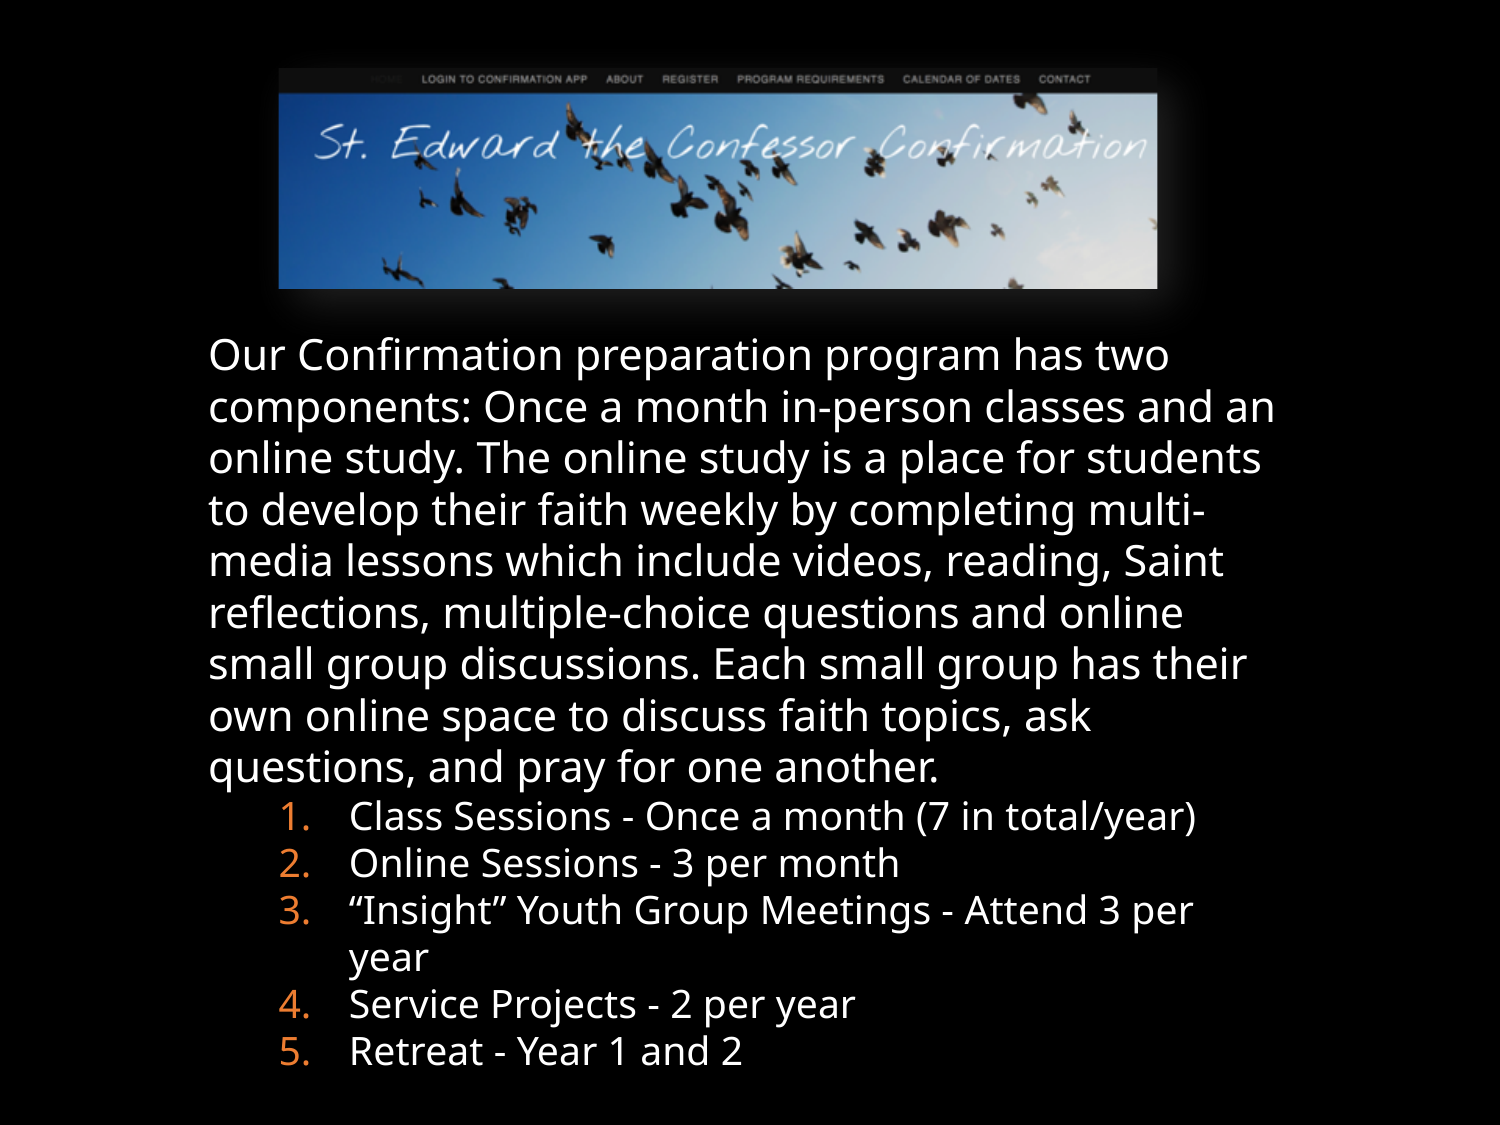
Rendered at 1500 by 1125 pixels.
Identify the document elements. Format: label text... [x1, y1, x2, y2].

picture [278, 68, 1158, 290]
text_box Our Confirmation preparation program has two components: Once a month in-person classes and an online study. The online study is a place for students to develop their faith weekly by completing multi-media lessons which include videos, reading, Saint reflections, multiple-choice questions and online small group discussions. Each small group has their own online space to discuss faith topics, ask questions, and pray for one another. Class Sessions - Once a month (7 in total/year) Online Sessions - 3 per month “Insight” Youth Group Meetings - Attend 3 per year Service Projects - 2 per year Retreat - Year 1 and 2 [193, 320, 1299, 1094]
